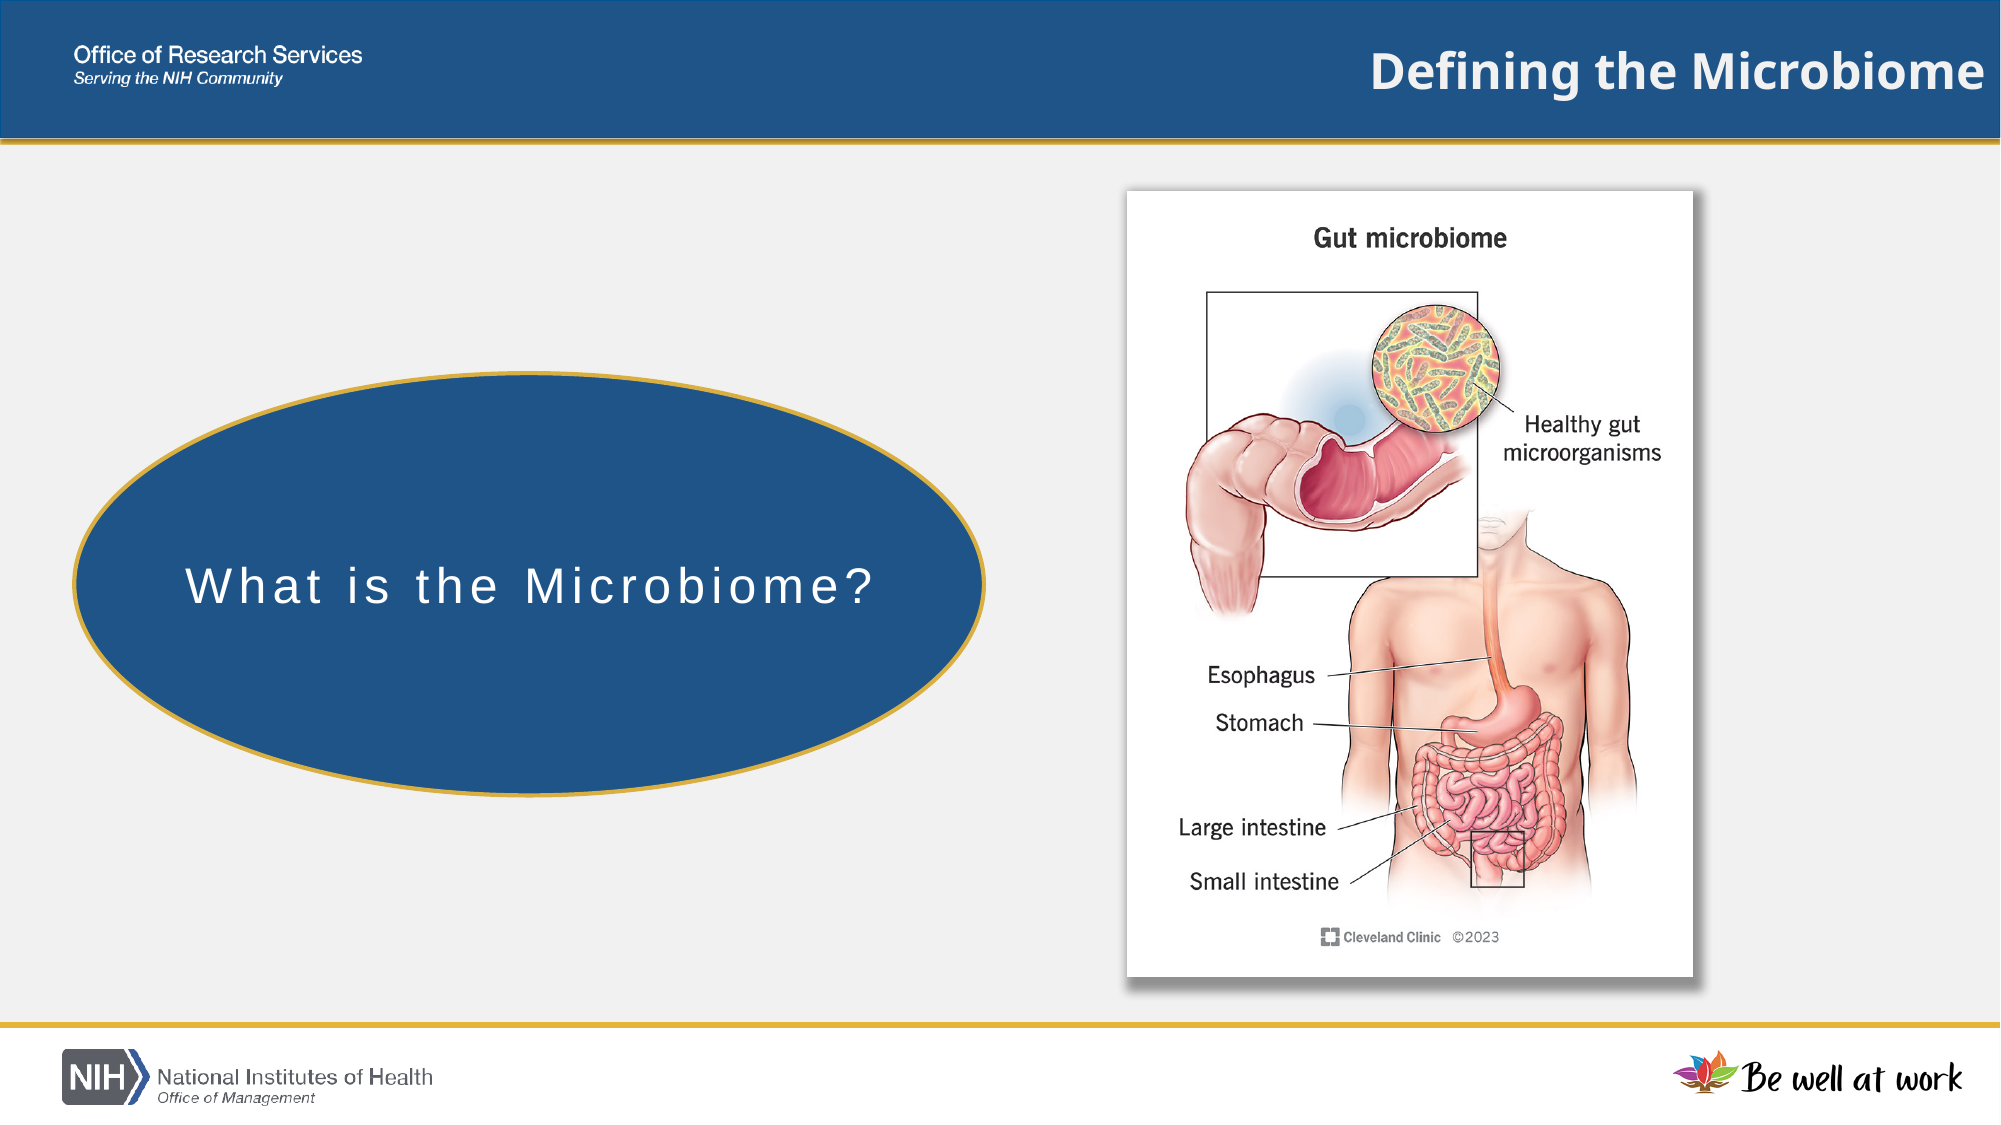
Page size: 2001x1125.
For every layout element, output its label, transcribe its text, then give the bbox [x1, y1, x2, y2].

picture [370, 1068, 432, 1085]
picture [1673, 1049, 1962, 1094]
title Defining the Microbiome [356, 6, 1986, 228]
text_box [73, 372, 985, 796]
picture [1986, 138, 2001, 149]
picture [62, 1049, 363, 1106]
picture [1126, 191, 1693, 978]
picture [0, 138, 356, 149]
picture [74, 45, 356, 87]
